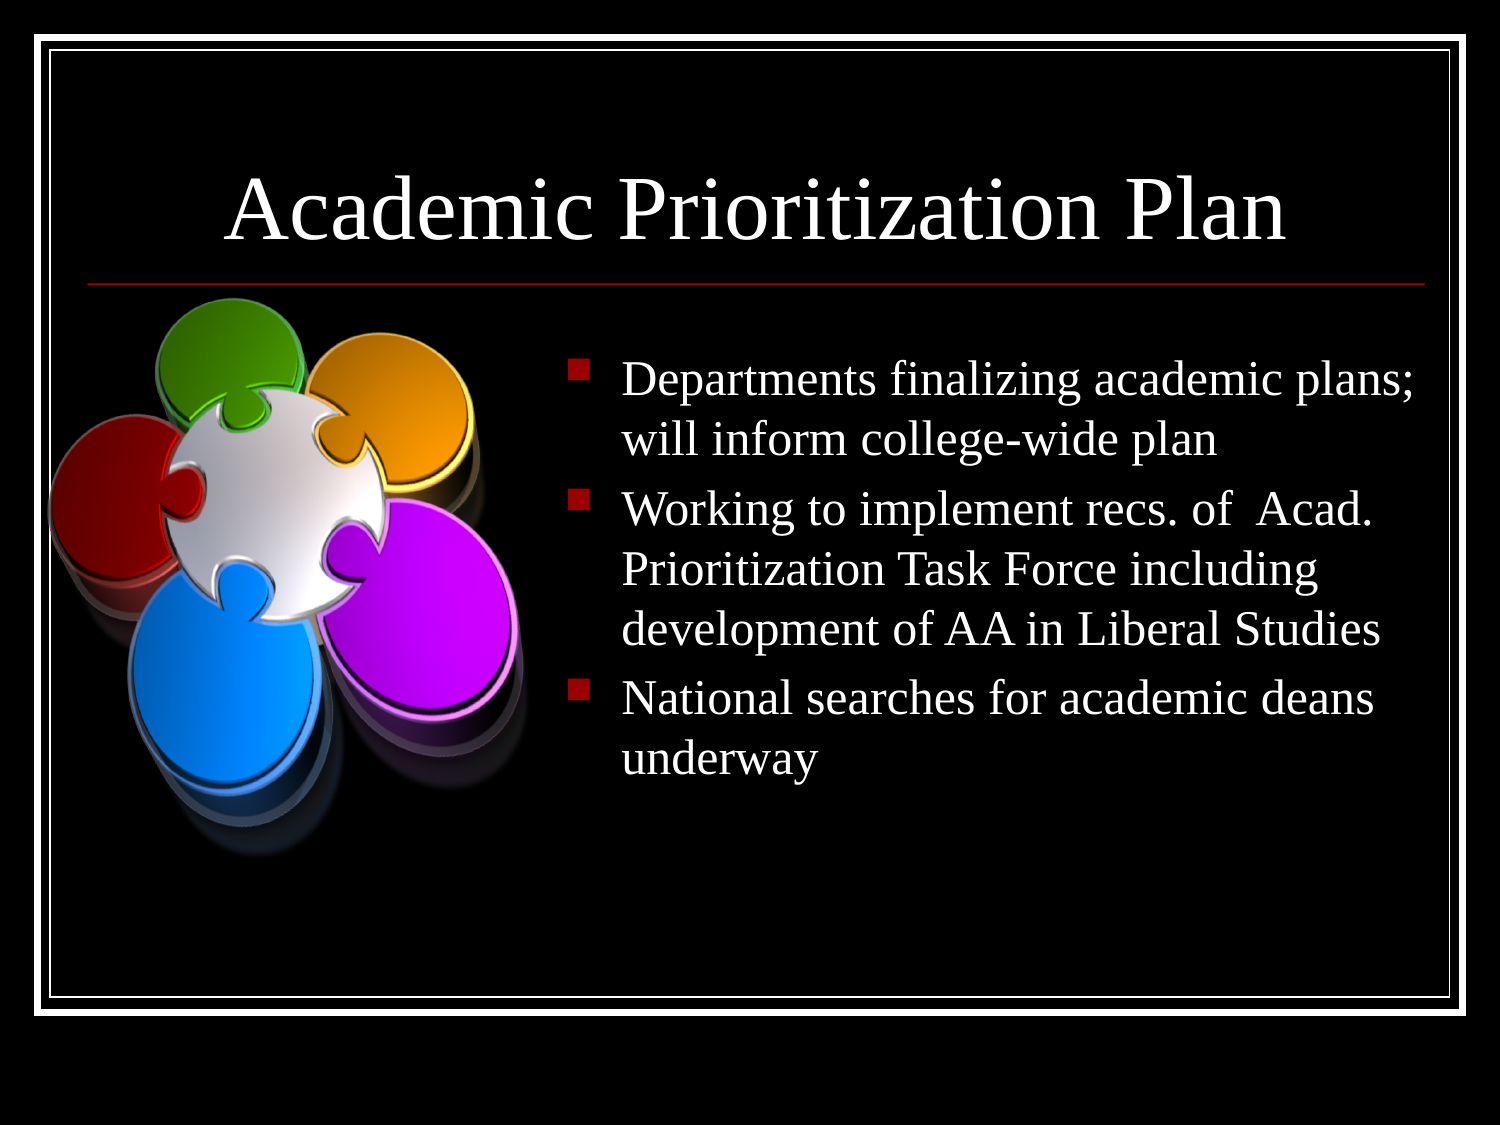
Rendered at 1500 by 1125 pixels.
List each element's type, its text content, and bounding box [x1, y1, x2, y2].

picture [0, 235, 591, 896]
list Departments finalizing academic plans; will inform college-wide plan Working to implement recs. of Acad. Prioritization Task Force including development of AA in Liberal Studies National searches for academic deans underway [549, 337, 1450, 1000]
title Academic Prioritization Plan [87, 77, 1425, 266]
